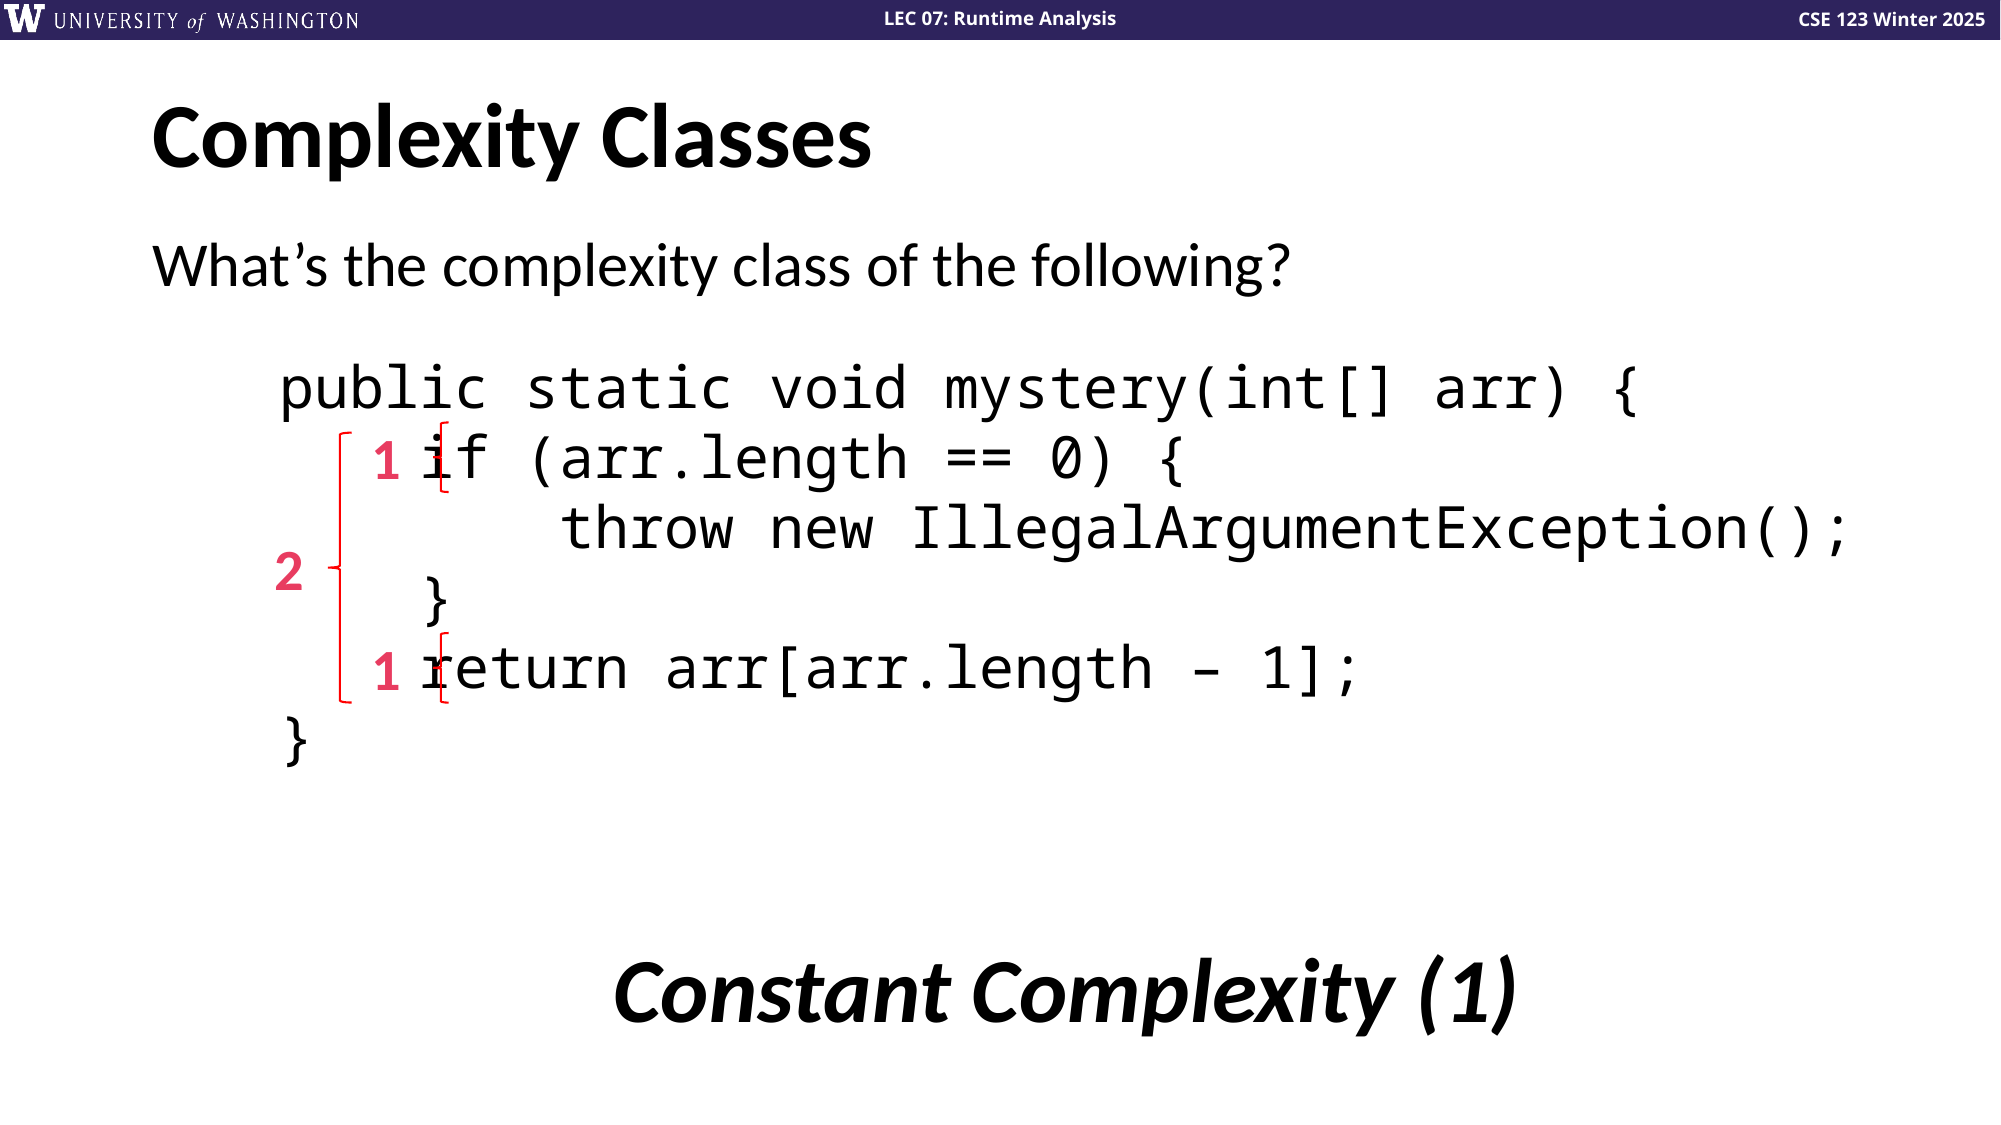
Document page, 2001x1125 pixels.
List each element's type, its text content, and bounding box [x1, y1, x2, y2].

text_box [433, 632, 449, 704]
text_box [433, 421, 449, 493]
text_box public static void mystery(int[] arr) { if (arr.length == 0) { throw new IllegalArgumentException(); } return arr[arr.length – 1]; } [264, 342, 1870, 778]
title Complexity Classes [137, 74, 1863, 200]
text_box Constant Complexity (1) [598, 923, 1535, 1049]
text_box 2 [259, 524, 319, 610]
text_box [327, 432, 352, 704]
picture [4, 4, 358, 33]
text_box 1 [357, 414, 417, 499]
list What’s the complexity class of the following? [137, 224, 1863, 1081]
text_box 1 [357, 624, 417, 710]
